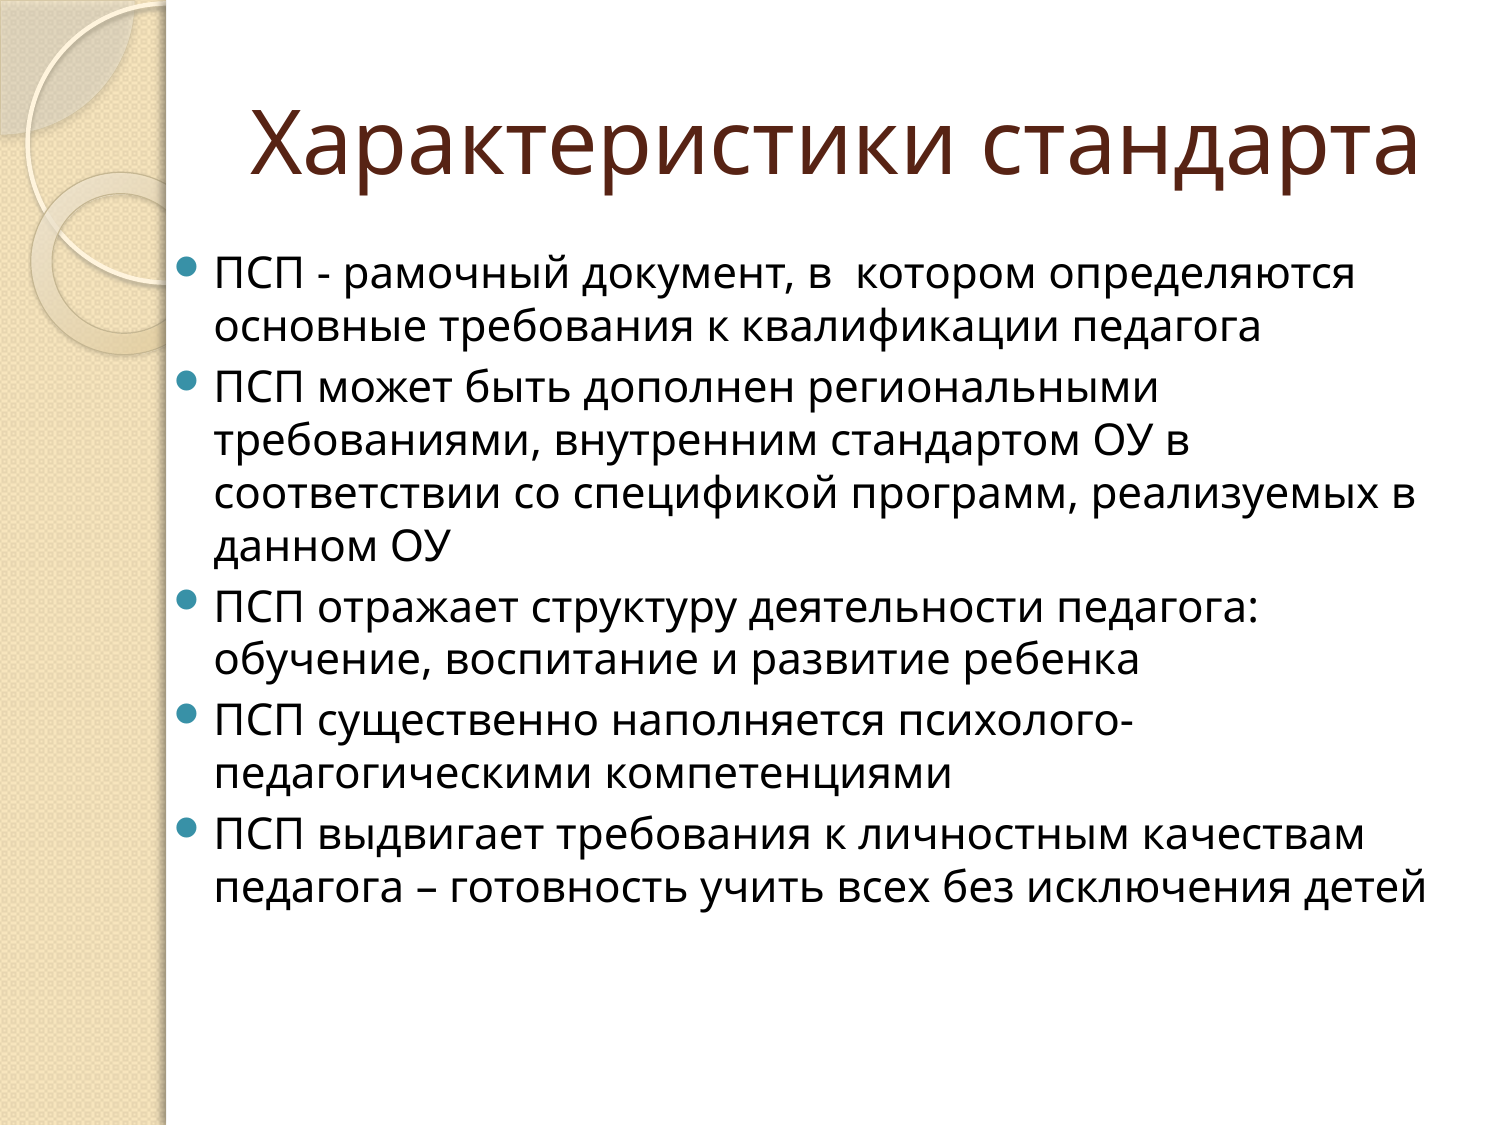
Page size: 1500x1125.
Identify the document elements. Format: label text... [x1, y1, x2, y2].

title Характеристики стандарта [235, 45, 1466, 233]
list ПСП - рамочный документ, в котором определяются основные требования к квалификации педагога ПСП может быть дополнен региональными требованиями, внутренним стандартом ОУ в соответствии со спецификой программ, реализуемых в данном ОУ ПСП отражает структуру деятельности педагога: обучение, воспитание и развитие ребенка ПСП существенно наполняется психолого-педагогическими компетенциями ПСП выдвигает требования к личностным качествам педагога – готовность учить всех без исключения детей [147, 237, 1466, 1025]
